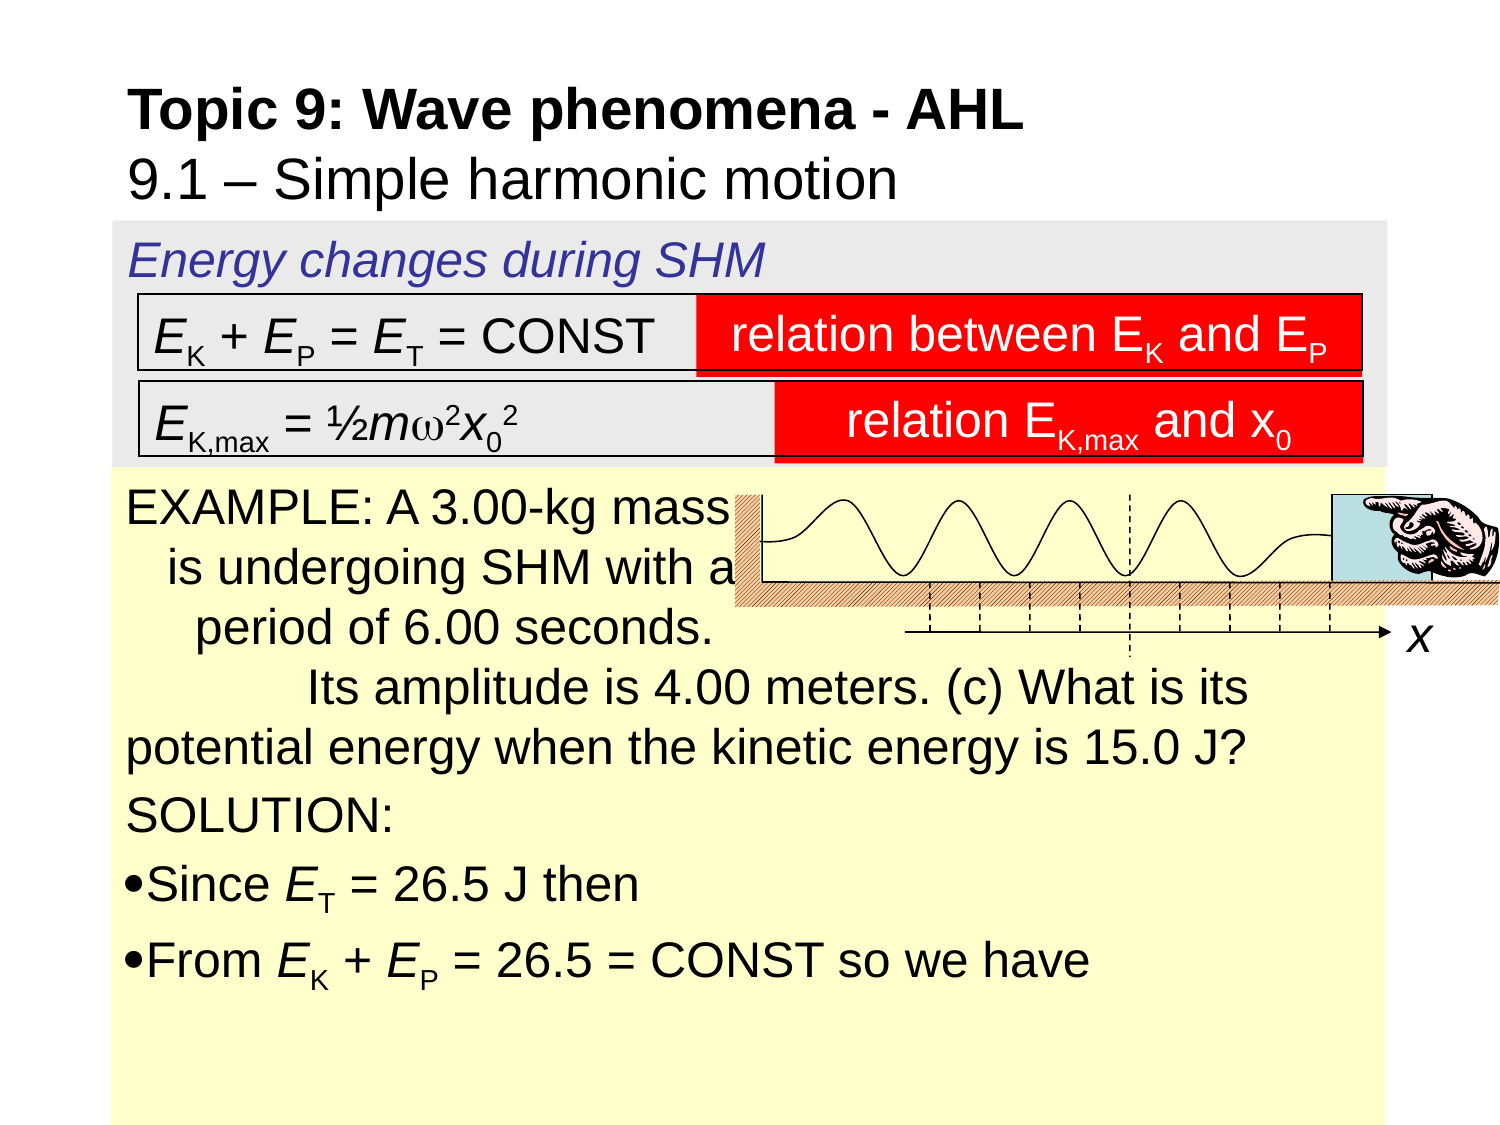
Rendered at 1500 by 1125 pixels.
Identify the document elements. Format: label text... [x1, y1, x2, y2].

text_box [734, 494, 1500, 716]
title Topic 9: Wave phenomena - AHL 9.1 – Simple harmonic motion [112, 67, 1388, 215]
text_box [137, 293, 1363, 371]
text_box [138, 380, 1364, 457]
picture [1361, 494, 1500, 579]
text_box EXAMPLE: A 3.00-kg mass is undergoing SHM with a period of 6.00 seconds. Its amplitude is 4.00 meters. (c) What is its potential energy when the kinetic energy is 15.0 J? SOLUTION: Since ET = 26.5 J then From EK + EP = 26.5 = CONST so we have [110, 466, 1386, 1125]
text_box Energy changes during SHM [112, 220, 1388, 467]
